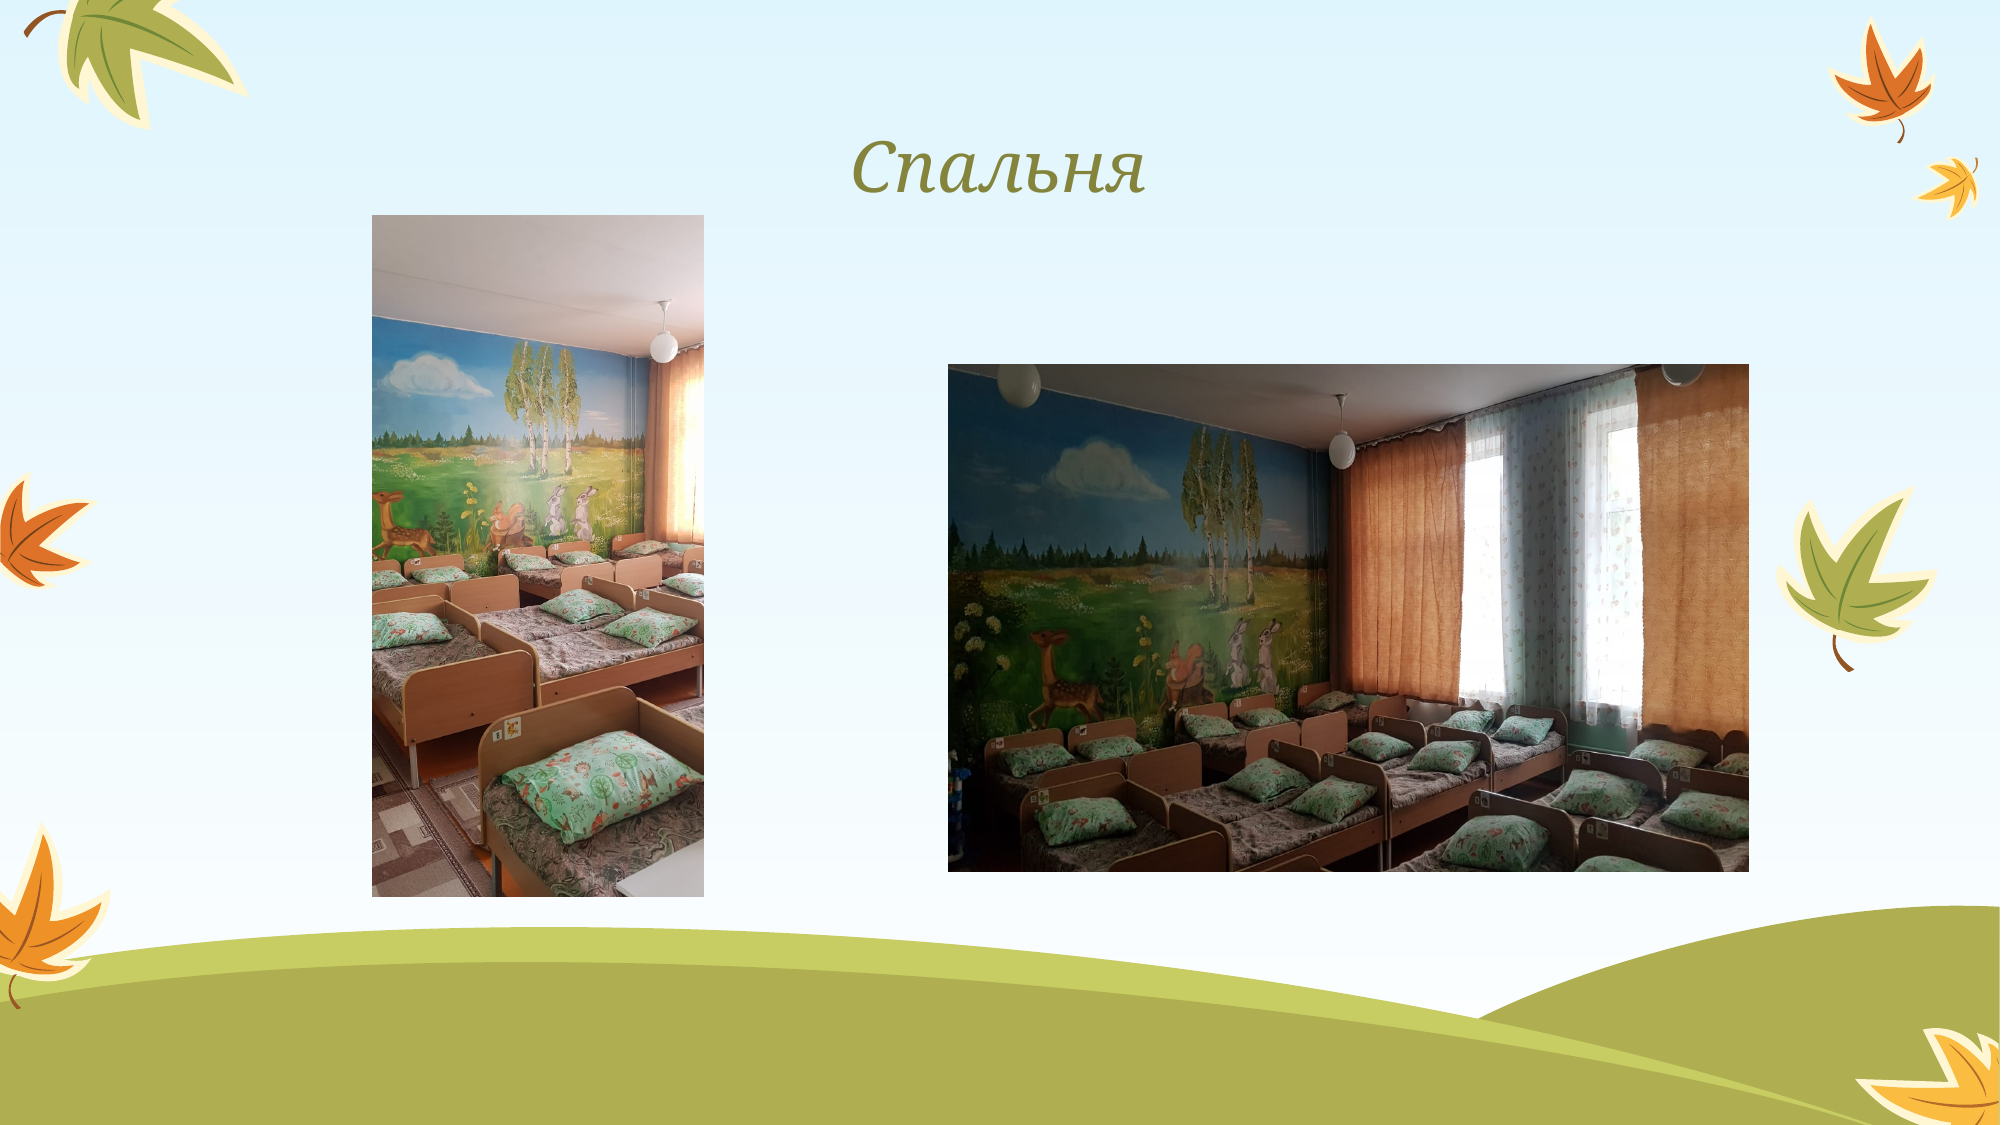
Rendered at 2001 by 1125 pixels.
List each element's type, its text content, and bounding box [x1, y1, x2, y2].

picture [948, 364, 1749, 872]
title Спальня [249, 12, 1749, 216]
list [372, 215, 704, 897]
